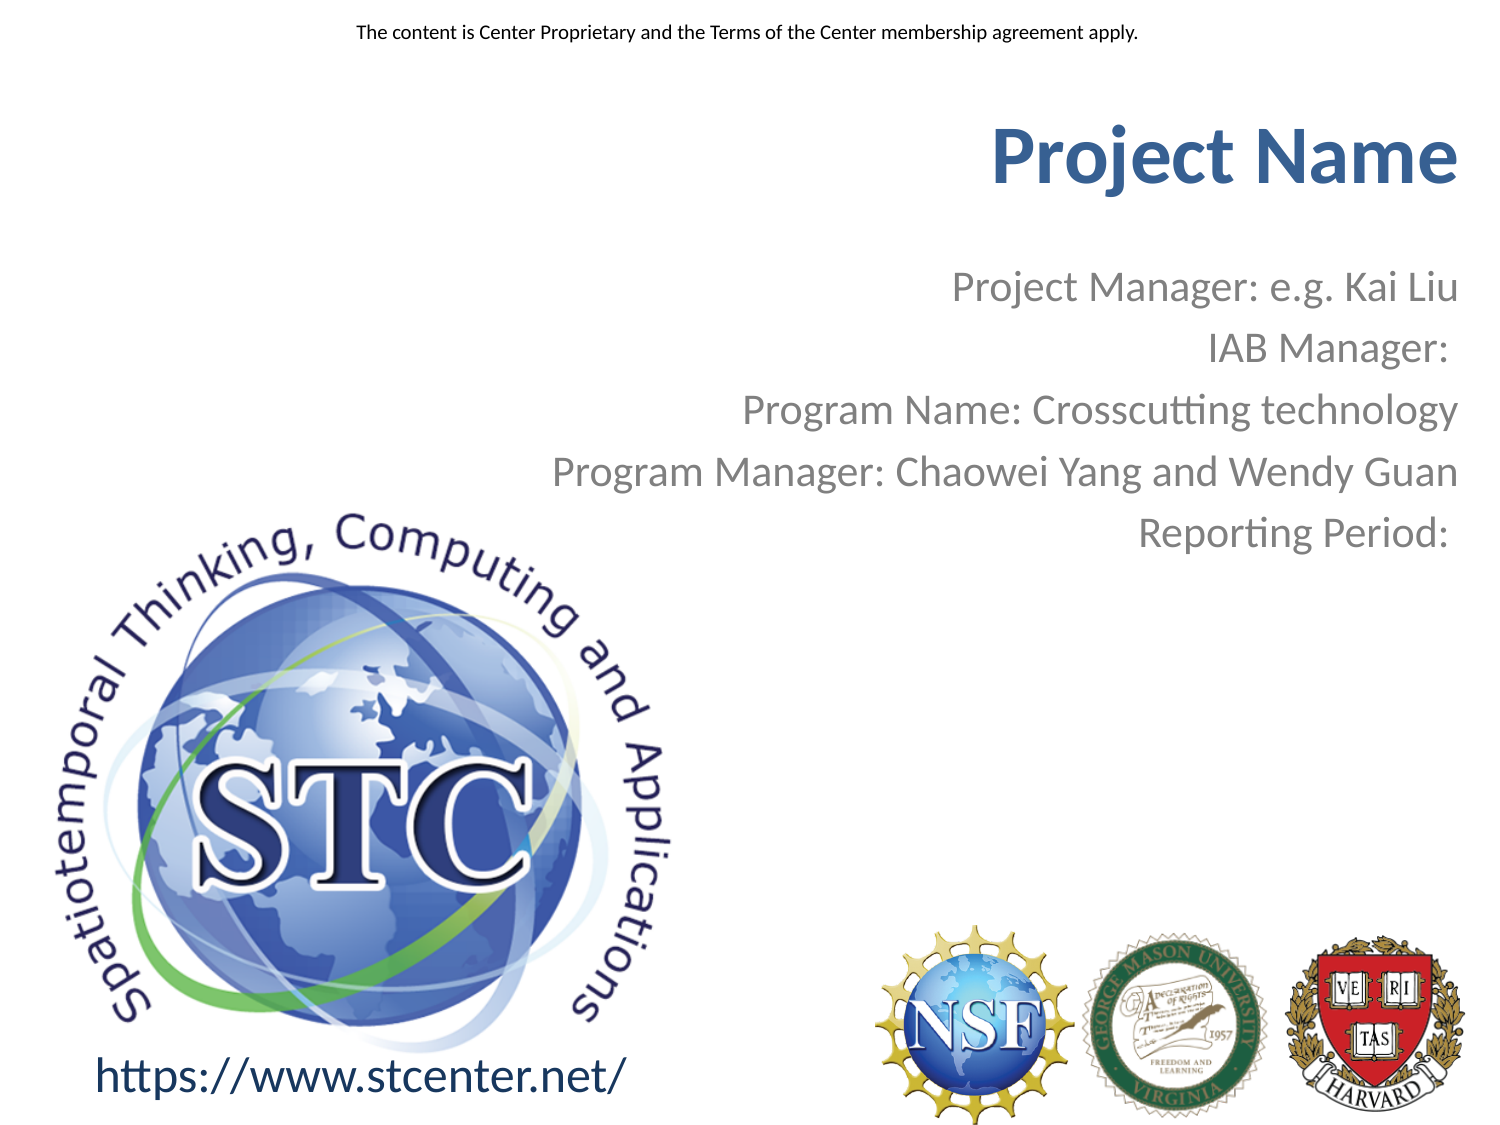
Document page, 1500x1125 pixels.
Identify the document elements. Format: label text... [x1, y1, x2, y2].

picture [46, 510, 675, 1062]
title Project Name [87, 62, 1475, 238]
subtitle Project Manager: e.g. Kai Liu IAB Manager: Program Name: Crosscutting technology Program Manager: Chaowei Yang and Wendy Guan Reporting Period: [525, 249, 1475, 613]
picture [874, 924, 1475, 1125]
